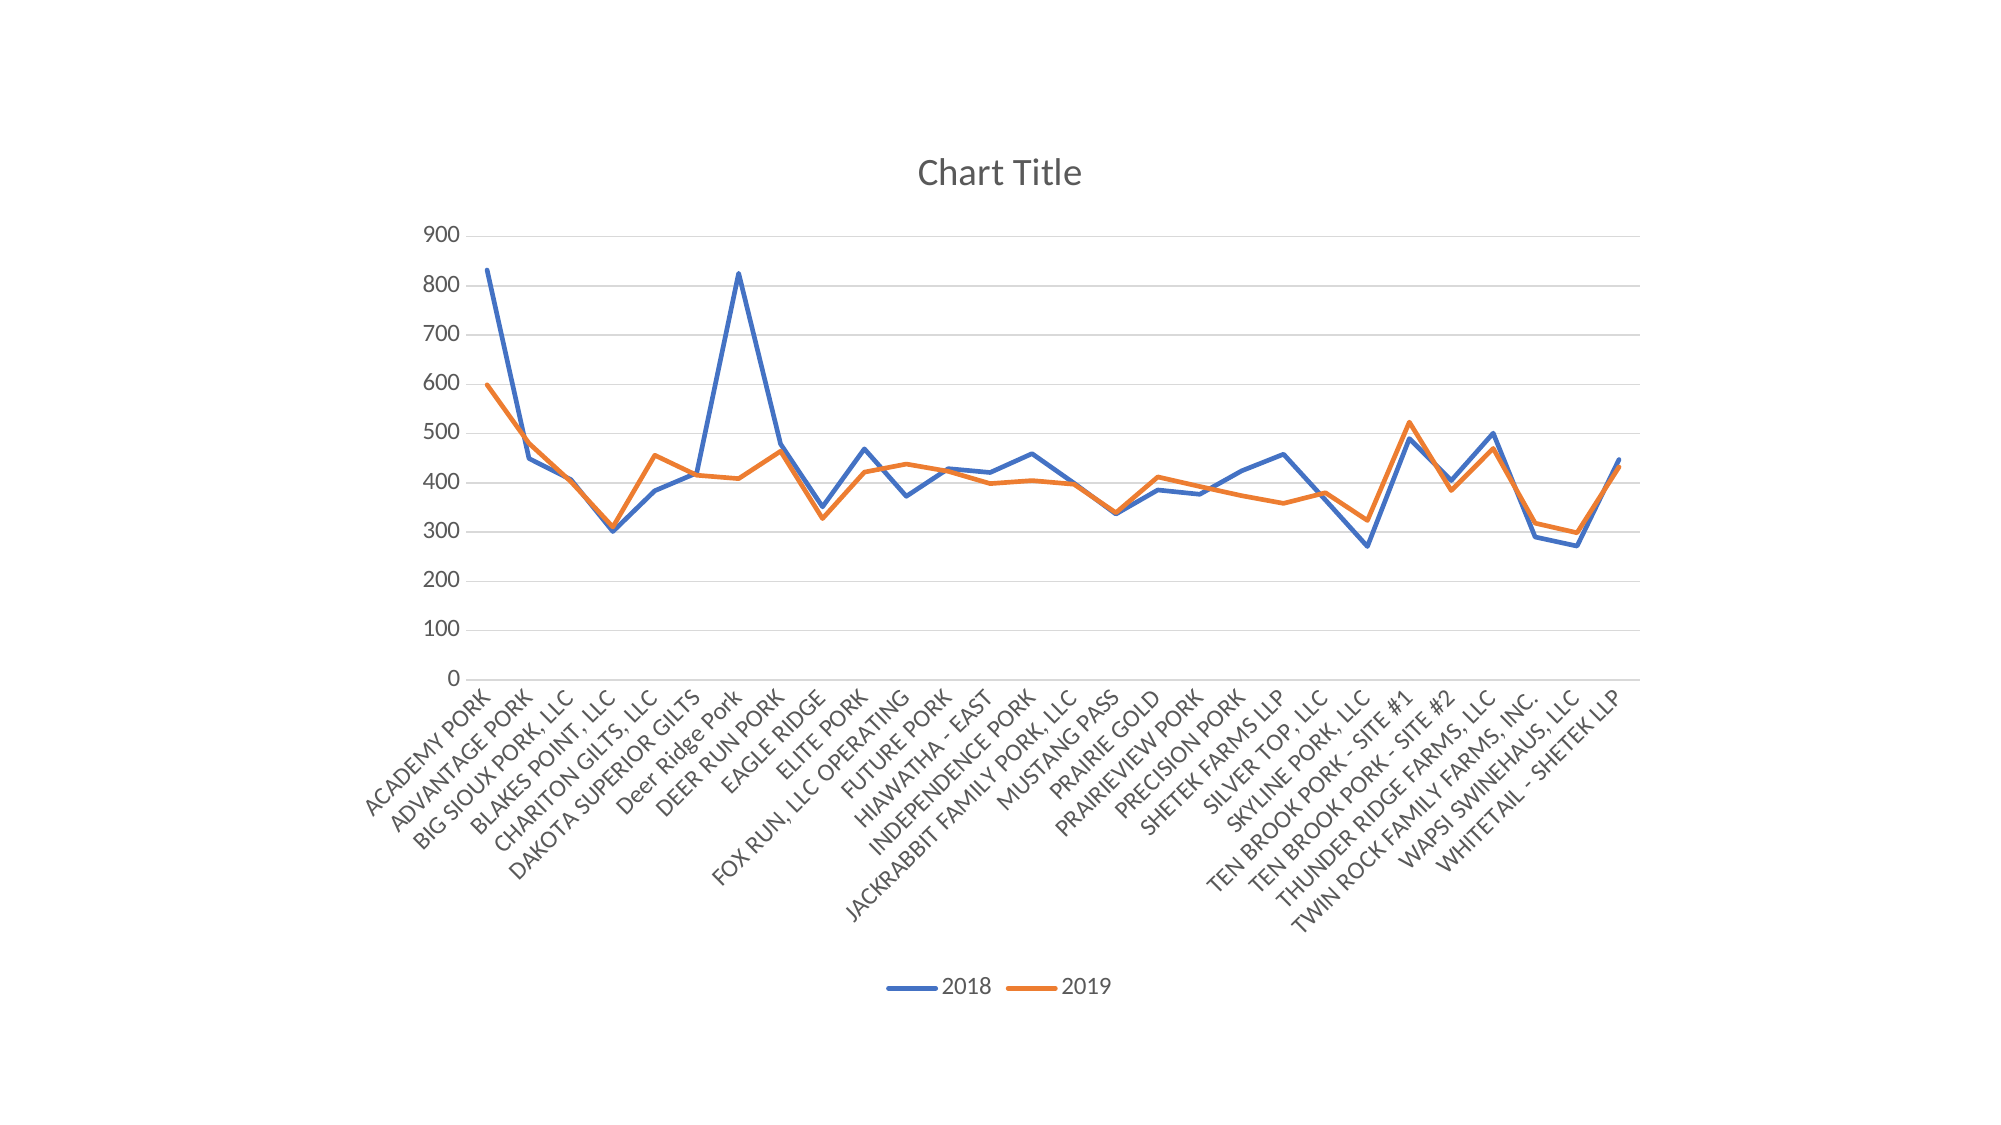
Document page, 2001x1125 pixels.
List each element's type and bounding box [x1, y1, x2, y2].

chart [333, 117, 1667, 1007]
